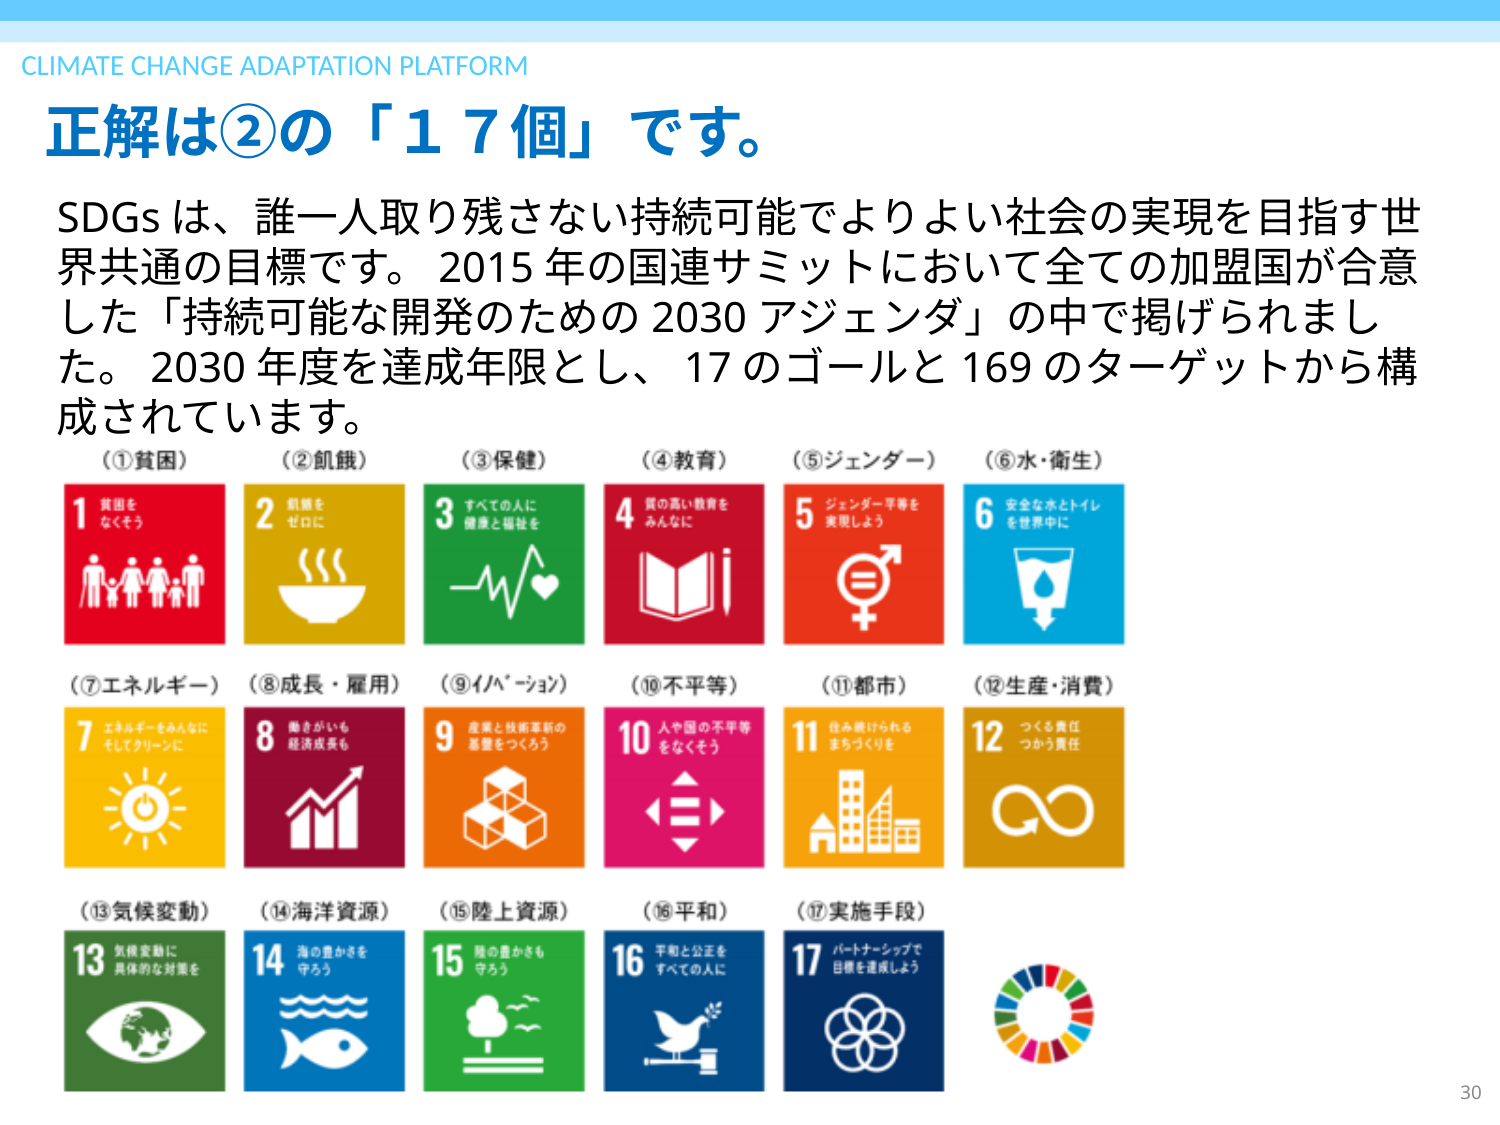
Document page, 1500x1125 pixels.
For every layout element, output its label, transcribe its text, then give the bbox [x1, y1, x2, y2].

slide_number 30 [1159, 1063, 1497, 1124]
text_box SDGsは、誰一人取り残さない持続可能でよりよい社会の実現を目指す世界共通の目標です。2015年の国連サミットにおいて全ての加盟国が合意した「持続可能な開発のための2030アジェンダ」の中で掲げられました。2030年度を達成年限とし、17のゴールと169のターゲットから構成されています。 [42, 183, 1458, 449]
title 正解は②の「１７個」です。 [0, 40, 1500, 230]
picture [42, 423, 1160, 1120]
